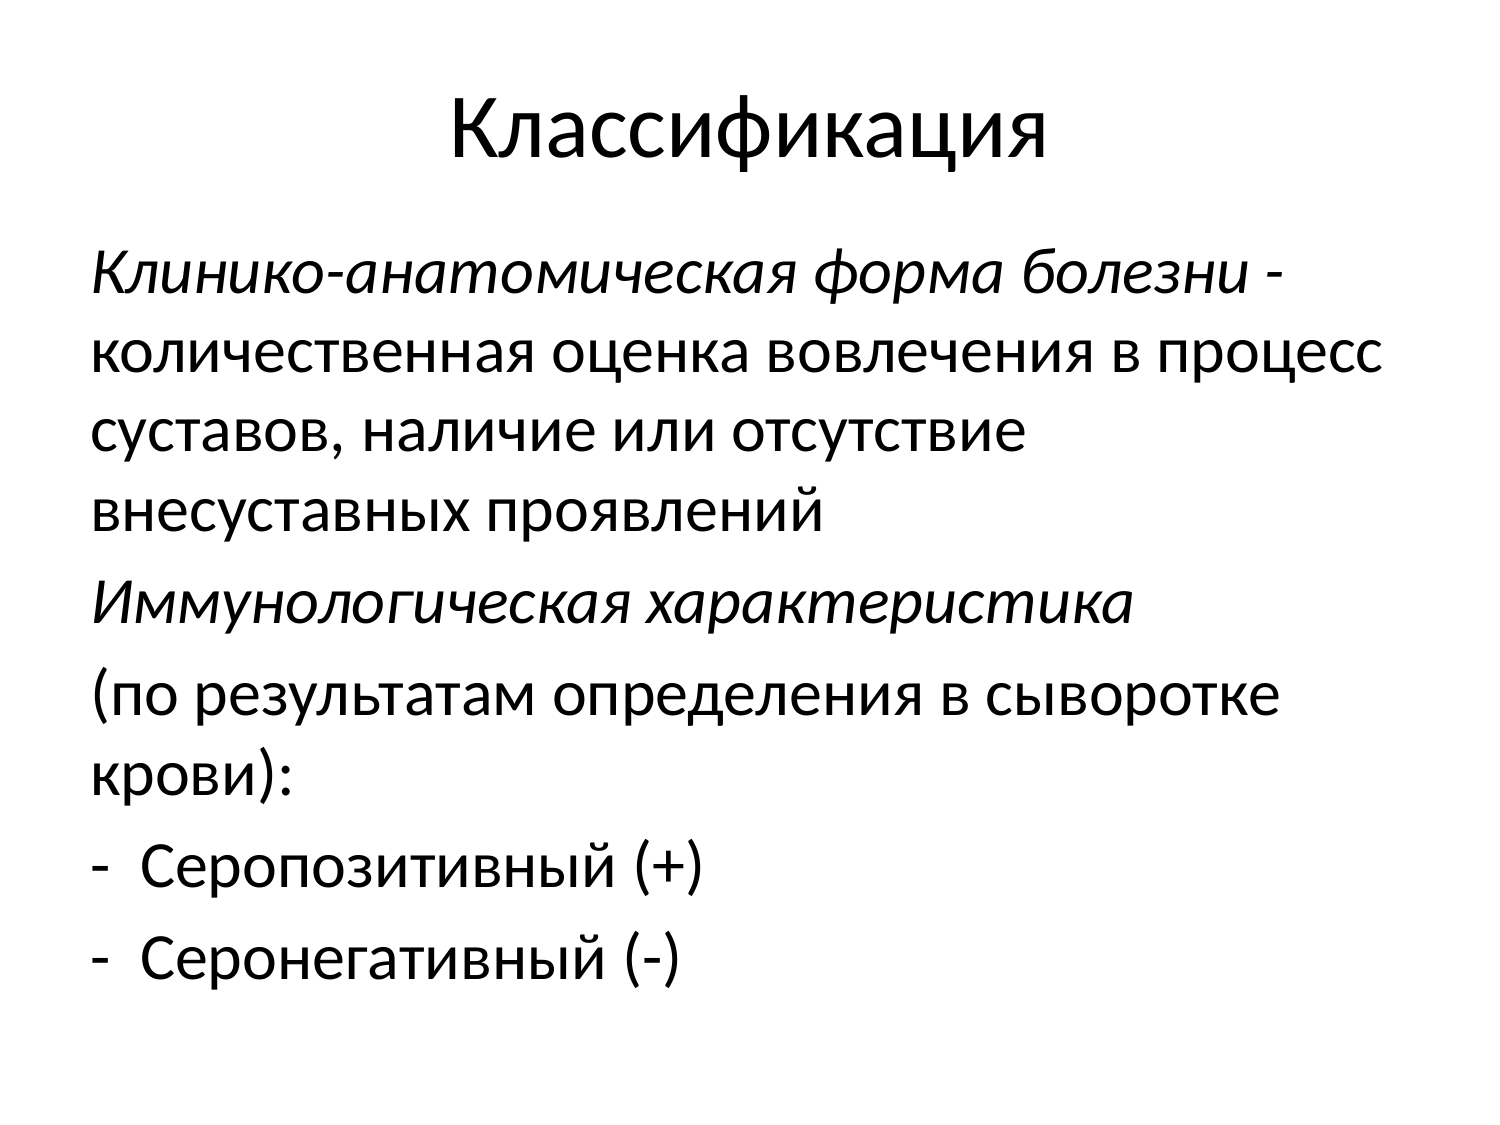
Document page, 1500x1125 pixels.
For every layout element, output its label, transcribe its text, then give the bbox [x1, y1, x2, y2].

list Клинико-анатомическая форма болезни - количественная оценка вовлечения в процесс суставов, наличие или отсутствие внесуставных проявлений Иммунологическая характеристика (по результатам определения в сыворотке крови): - Серопозитивный (+) - Серонегативный (-) [75, 219, 1425, 1005]
title Классификация [75, 45, 1425, 197]
